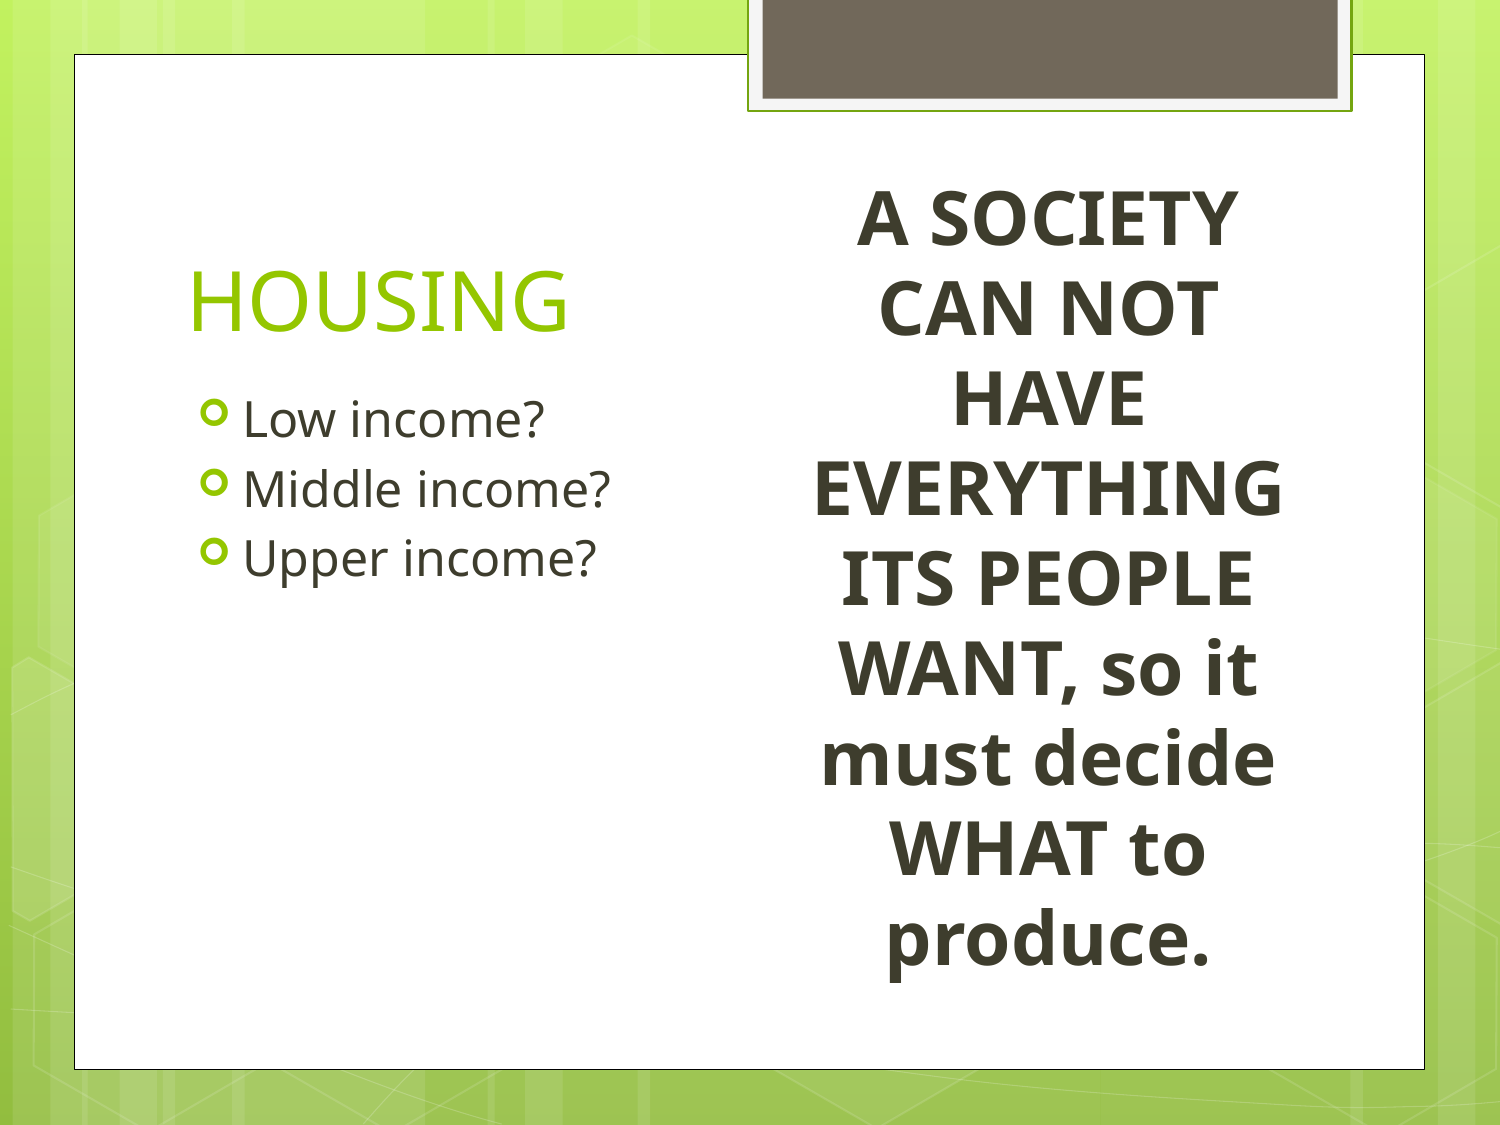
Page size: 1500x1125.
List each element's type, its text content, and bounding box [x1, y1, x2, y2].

list A SOCIETY CAN NOT HAVE EVERYTHING ITS PEOPLE WANT, so it must decide WHAT to produce. [762, 162, 1324, 736]
title HOUSING [171, 168, 762, 357]
list Low income? Middle income? Upper income? [171, 379, 732, 953]
